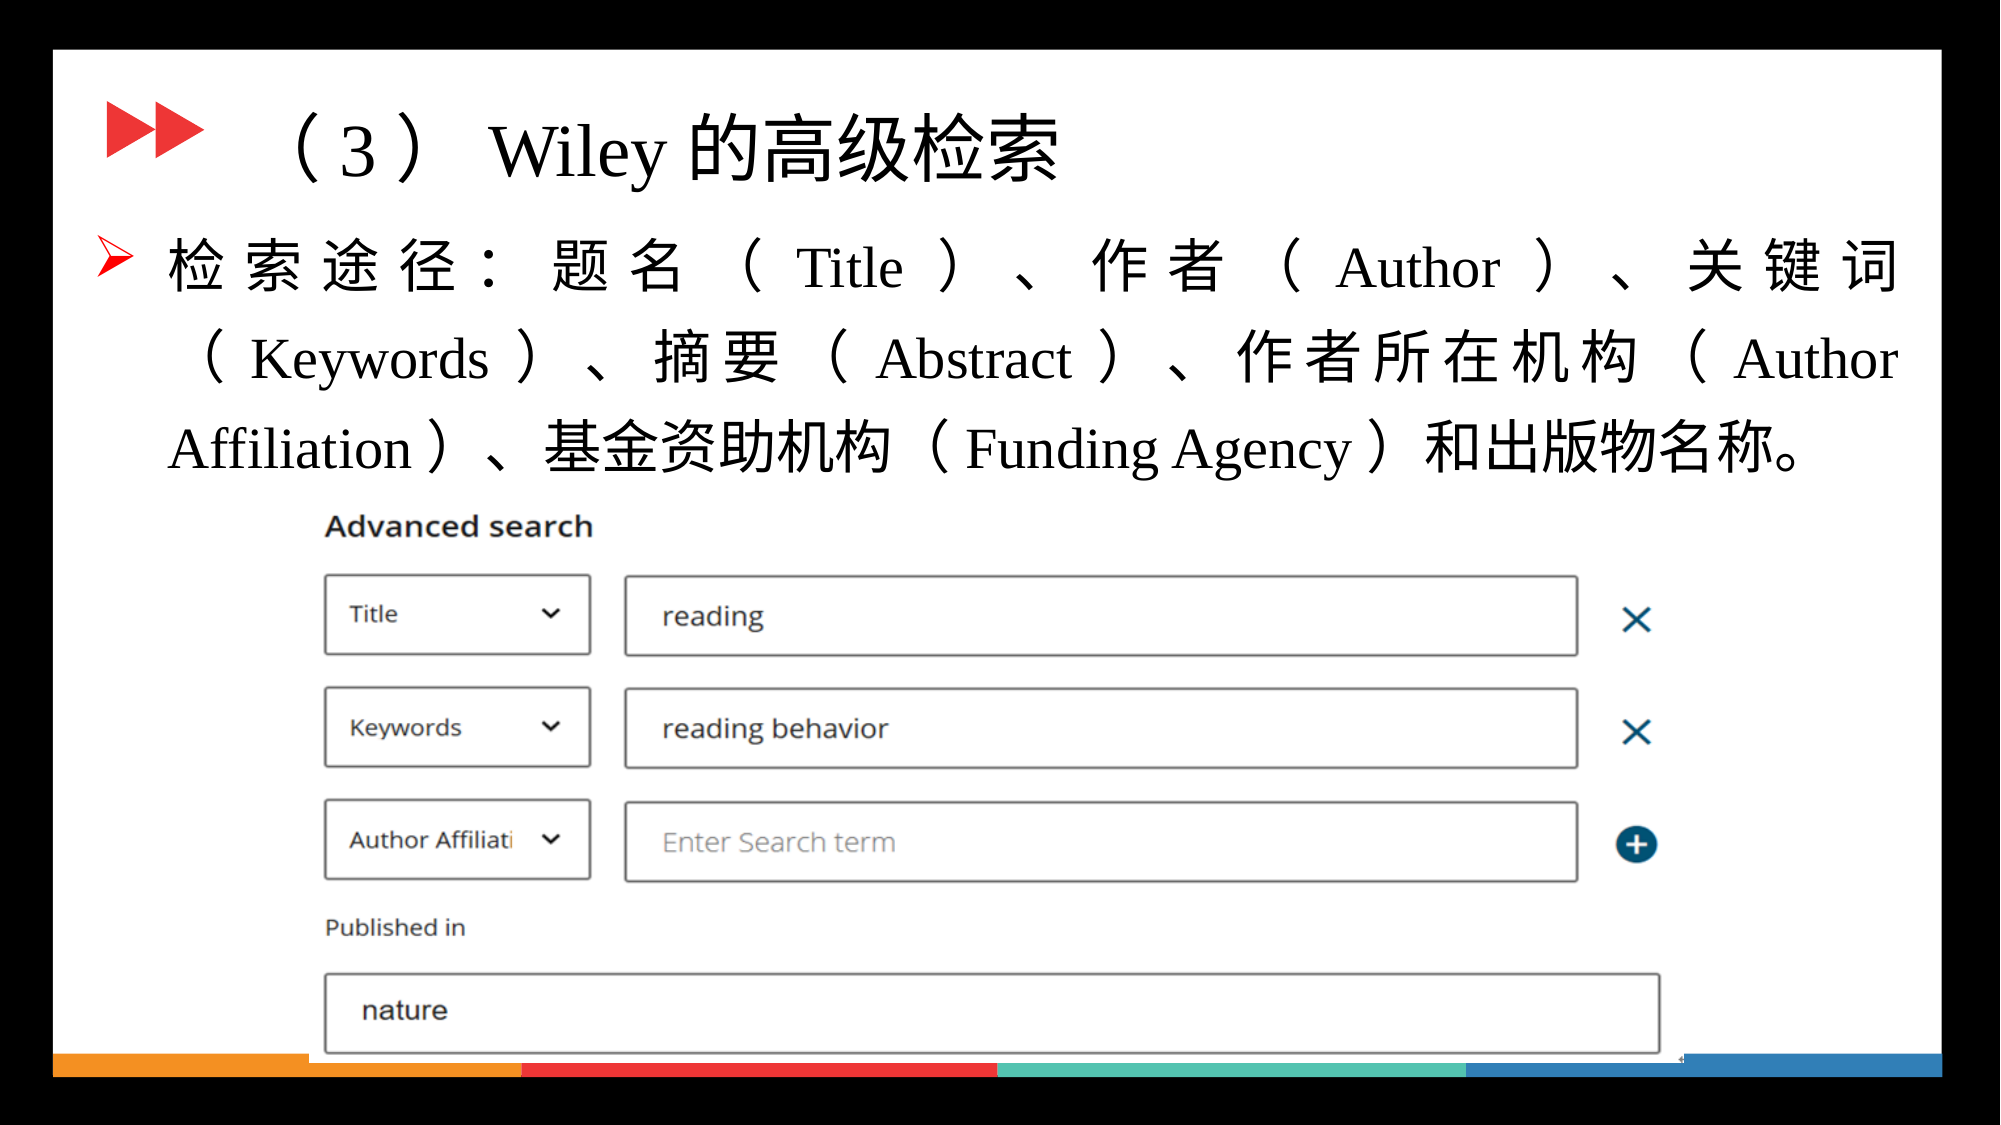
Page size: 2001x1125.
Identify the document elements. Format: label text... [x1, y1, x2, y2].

text_box （3）Wiley的高级检索 [232, 58, 1372, 200]
picture [309, 508, 1684, 1064]
text_box [106, 100, 155, 158]
text_box 检索途径：题名（Title）、作者（Author）、关键词（Keywords）、摘要（Abstract）、作者所在机构（Author Affiliation）、基金资助机构（Funding Agency）和出版物名称。 [77, 200, 1914, 488]
text_box [155, 101, 205, 159]
